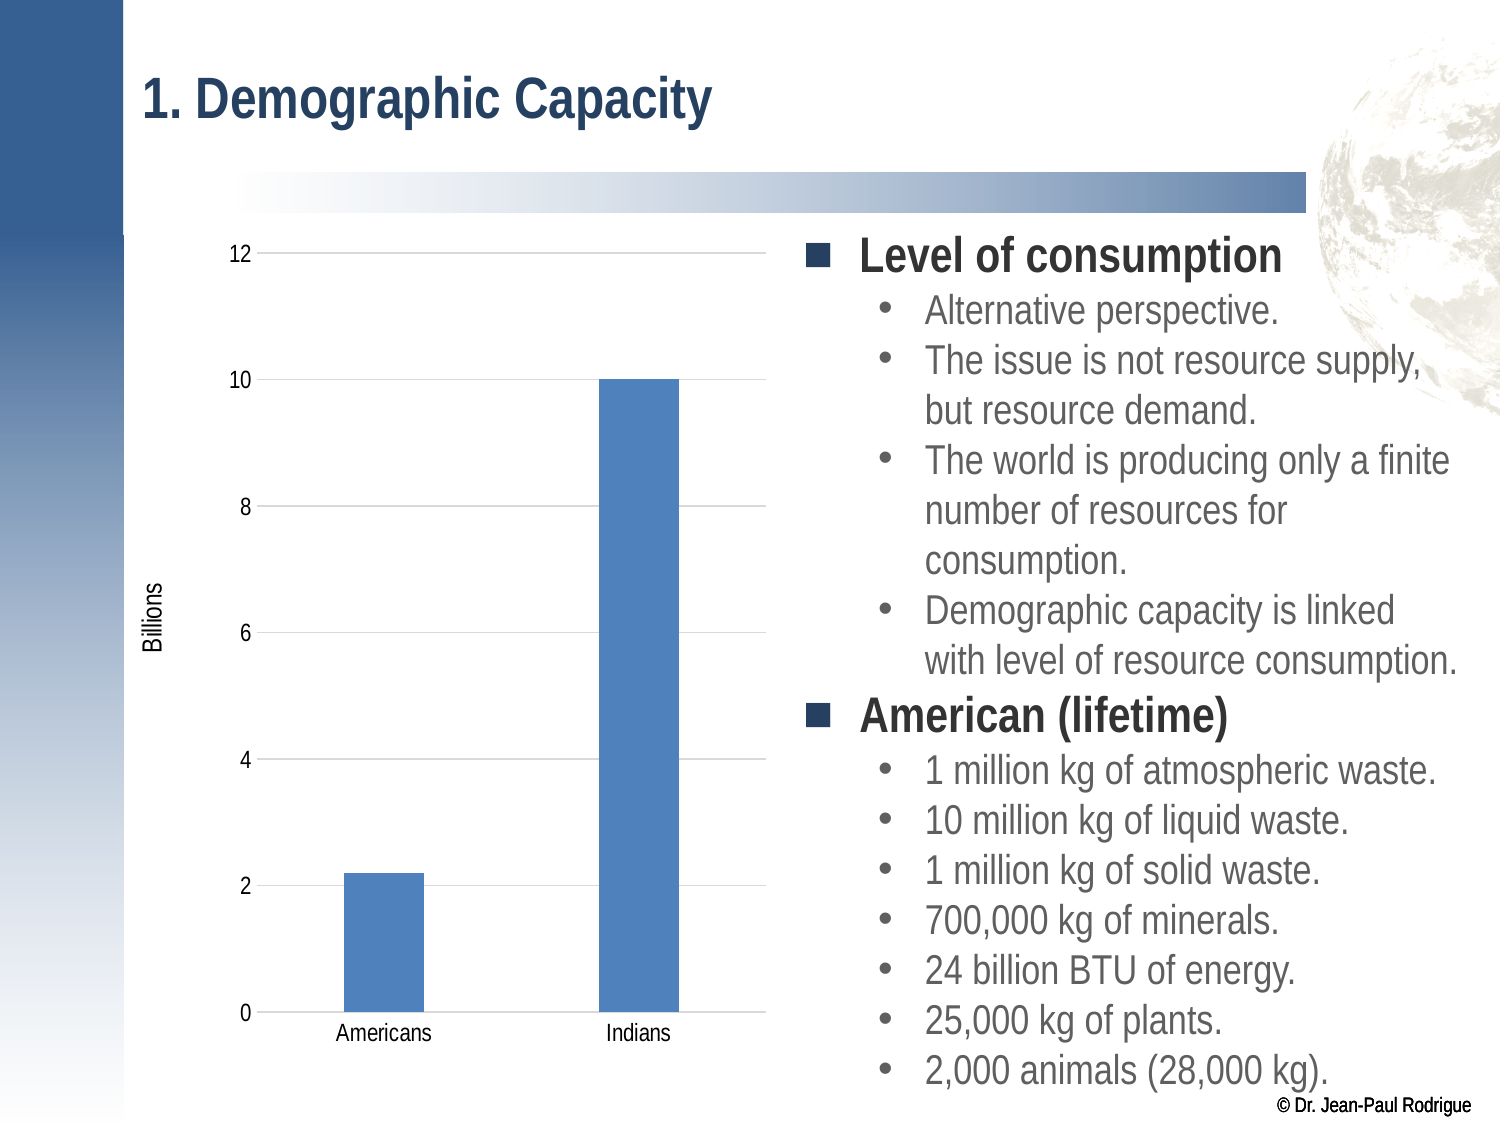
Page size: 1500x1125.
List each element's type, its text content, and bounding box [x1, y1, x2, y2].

title 1. Demographic Capacity [127, 16, 1476, 173]
chart [123, 214, 789, 1084]
list Level of consumption Alternative perspective. The issue is not resource supply, but resource demand. The world is producing only a finite number of resources for consumption. Demographic capacity is linked with level of resource consumption. American (lifetime) 1 million kg of atmospheric waste. 10 million kg of liquid waste. 1 million kg of solid waste. 700,000 kg of minerals. 24 billion BTU of energy. 25,000 kg of plants. 2,000 animals (28,000 kg). [789, 214, 1478, 1084]
